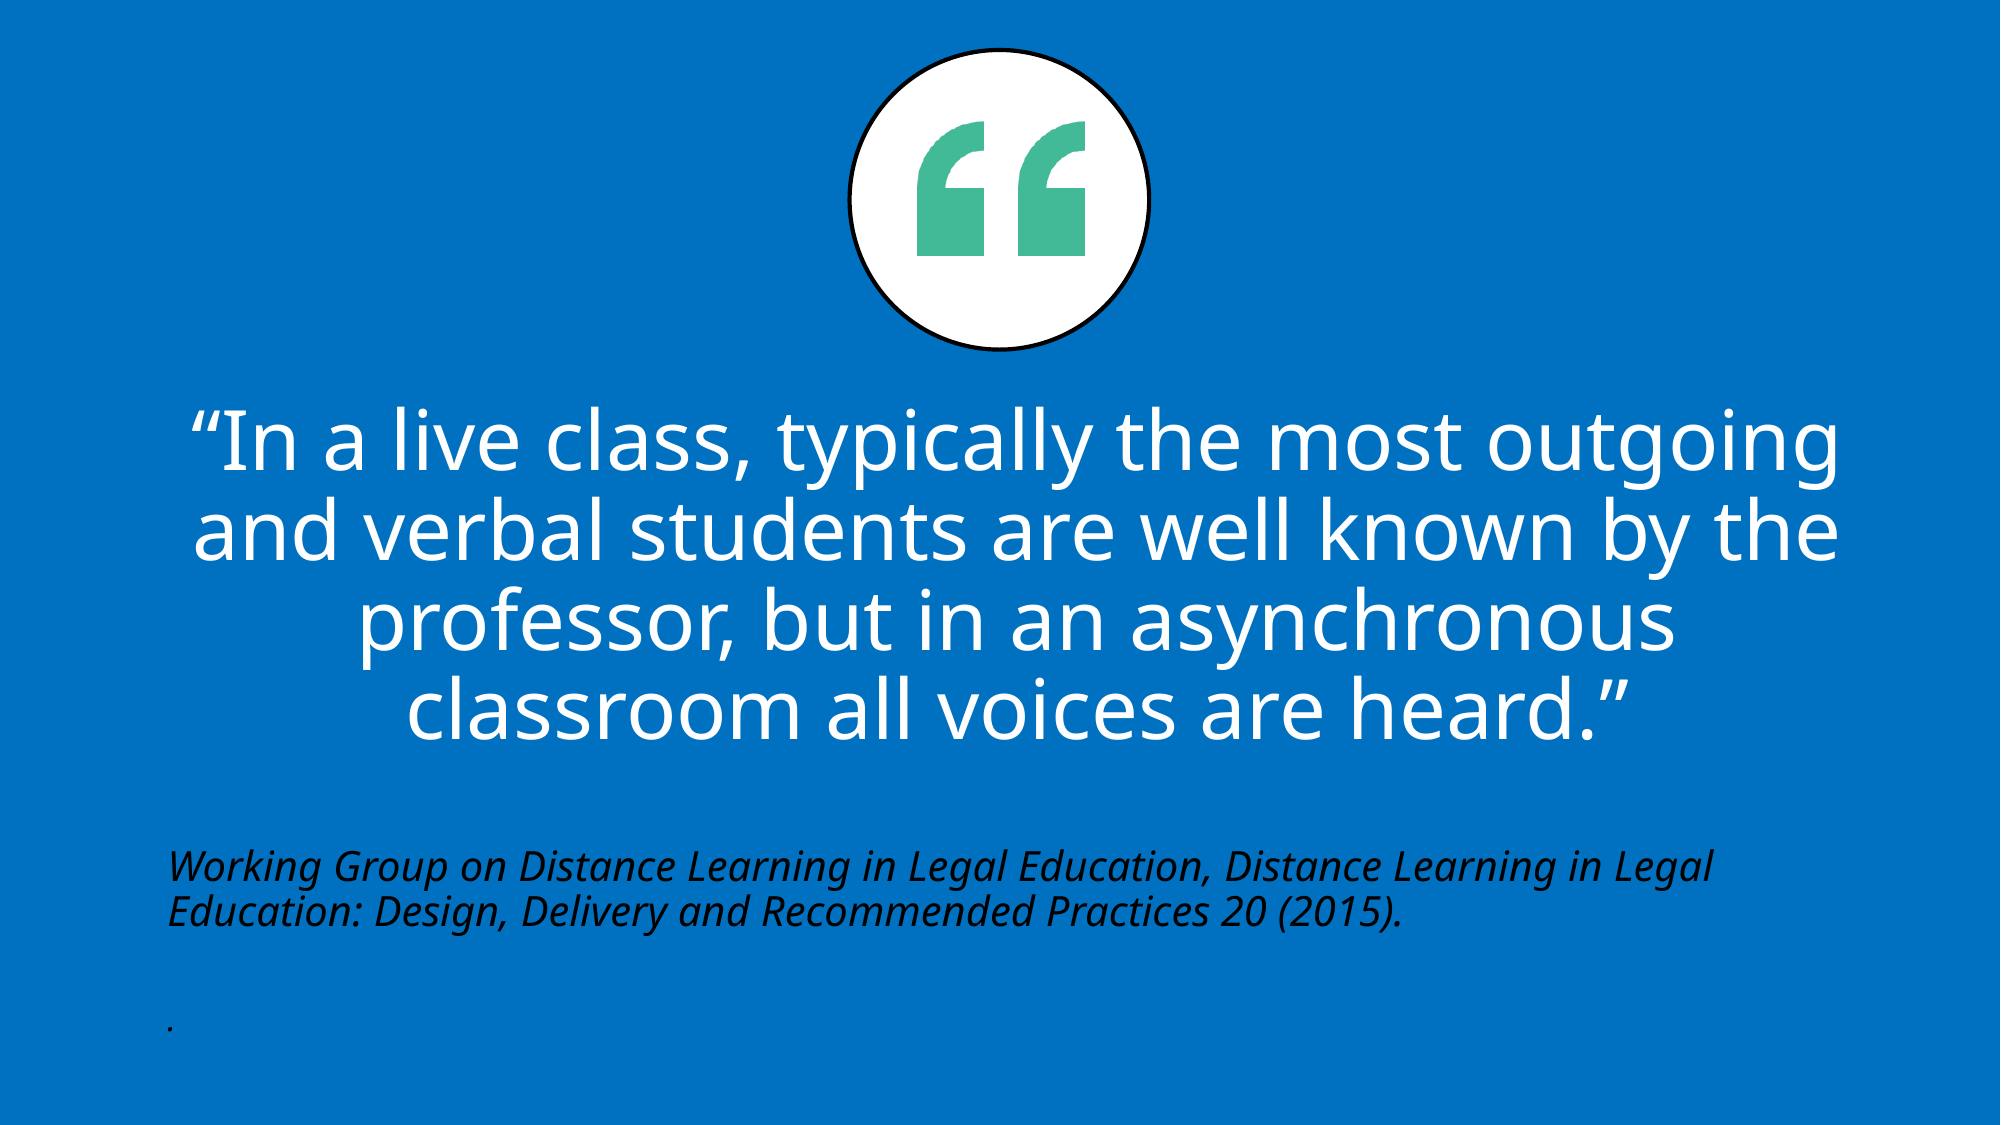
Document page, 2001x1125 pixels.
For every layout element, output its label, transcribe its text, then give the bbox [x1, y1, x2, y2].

picture [839, 25, 1163, 350]
text_box “In a live class, typically the most outgoing and verbal students are well known by the professor, but in an asynchronous classroom all voices are heard.” Working Group on Distance Learning in Legal Education, Distance Learning in Legal Education: Design, Delivery and Recommended Practices 20 (2015). . [17, 390, 2000, 715]
